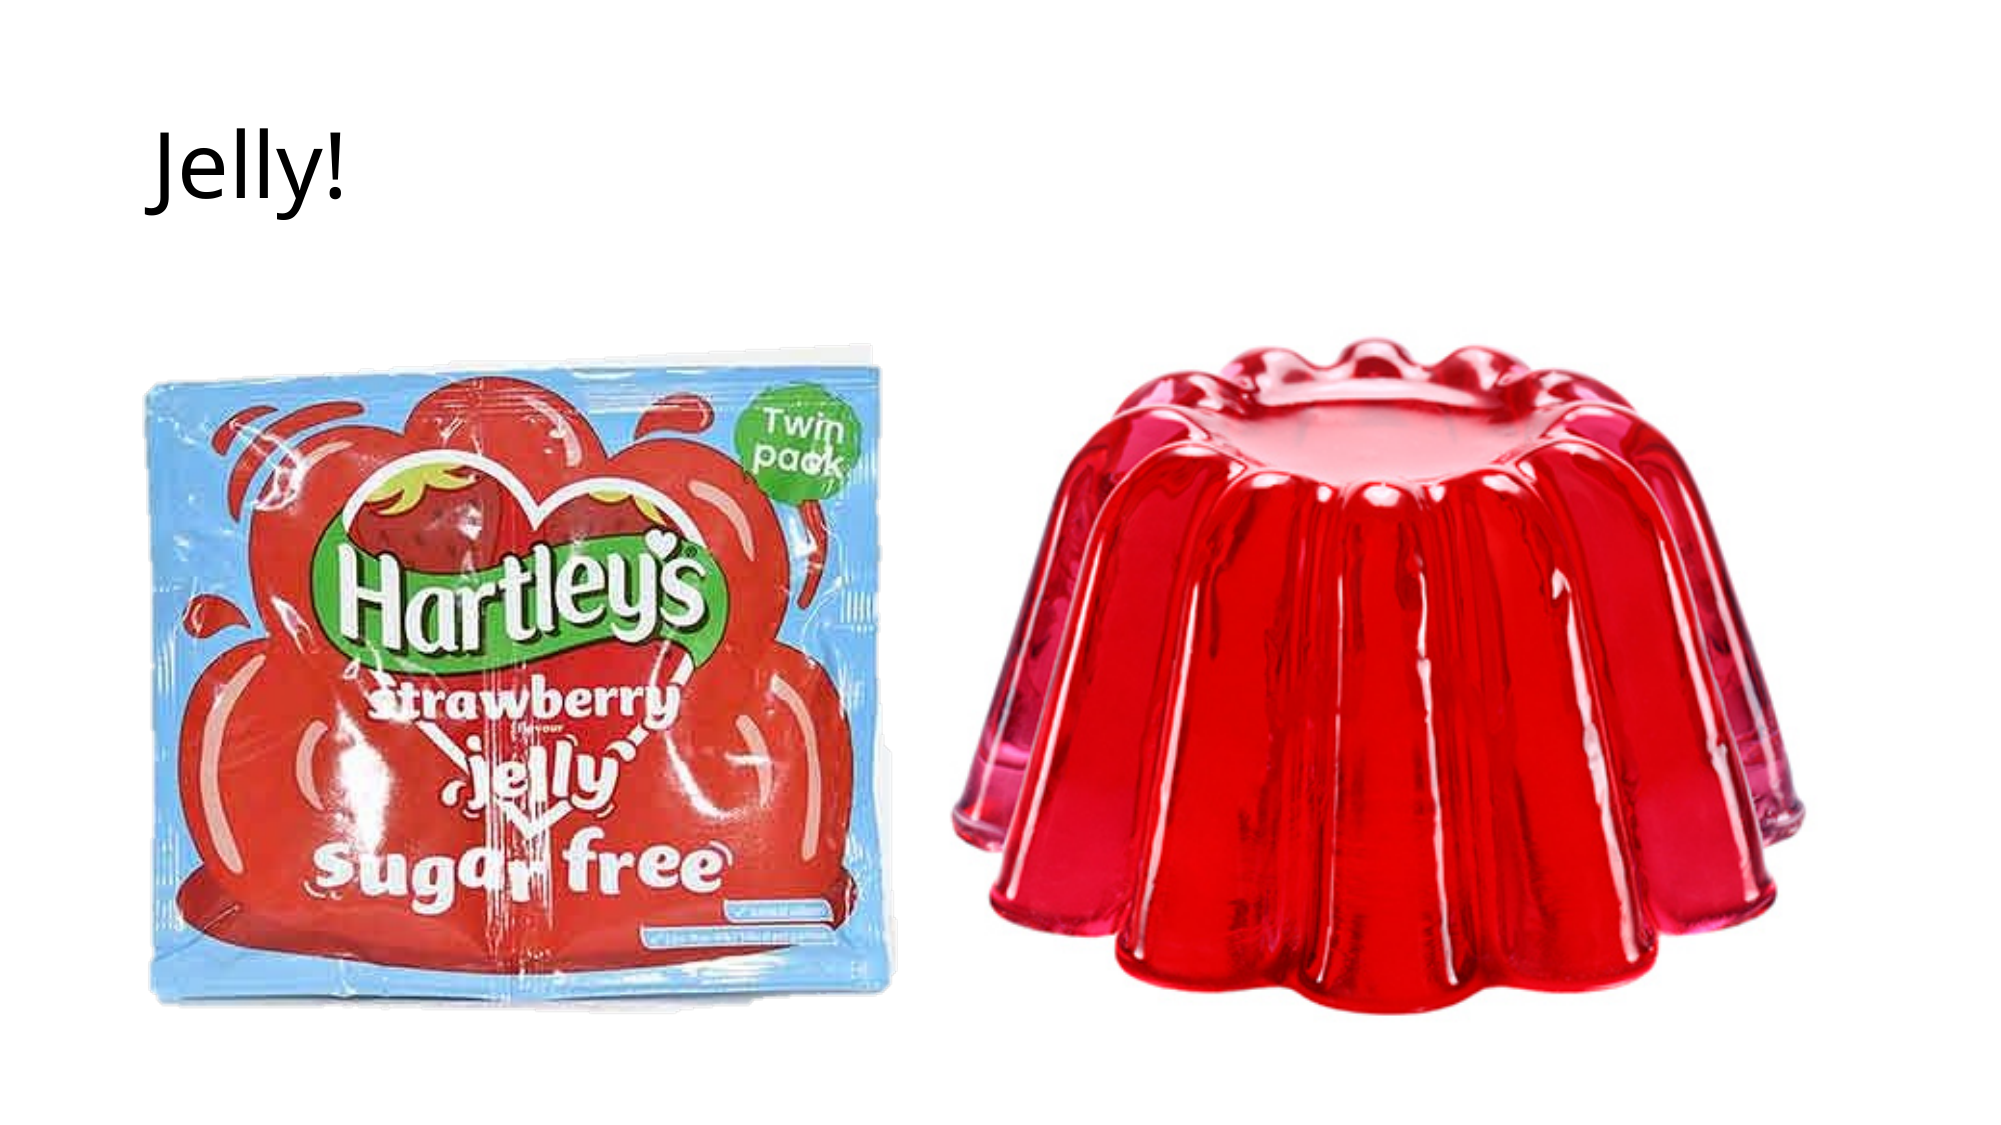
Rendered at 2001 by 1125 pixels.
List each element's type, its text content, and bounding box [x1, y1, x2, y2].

picture [93, 277, 1863, 1068]
title Jelly! [137, 59, 1863, 278]
